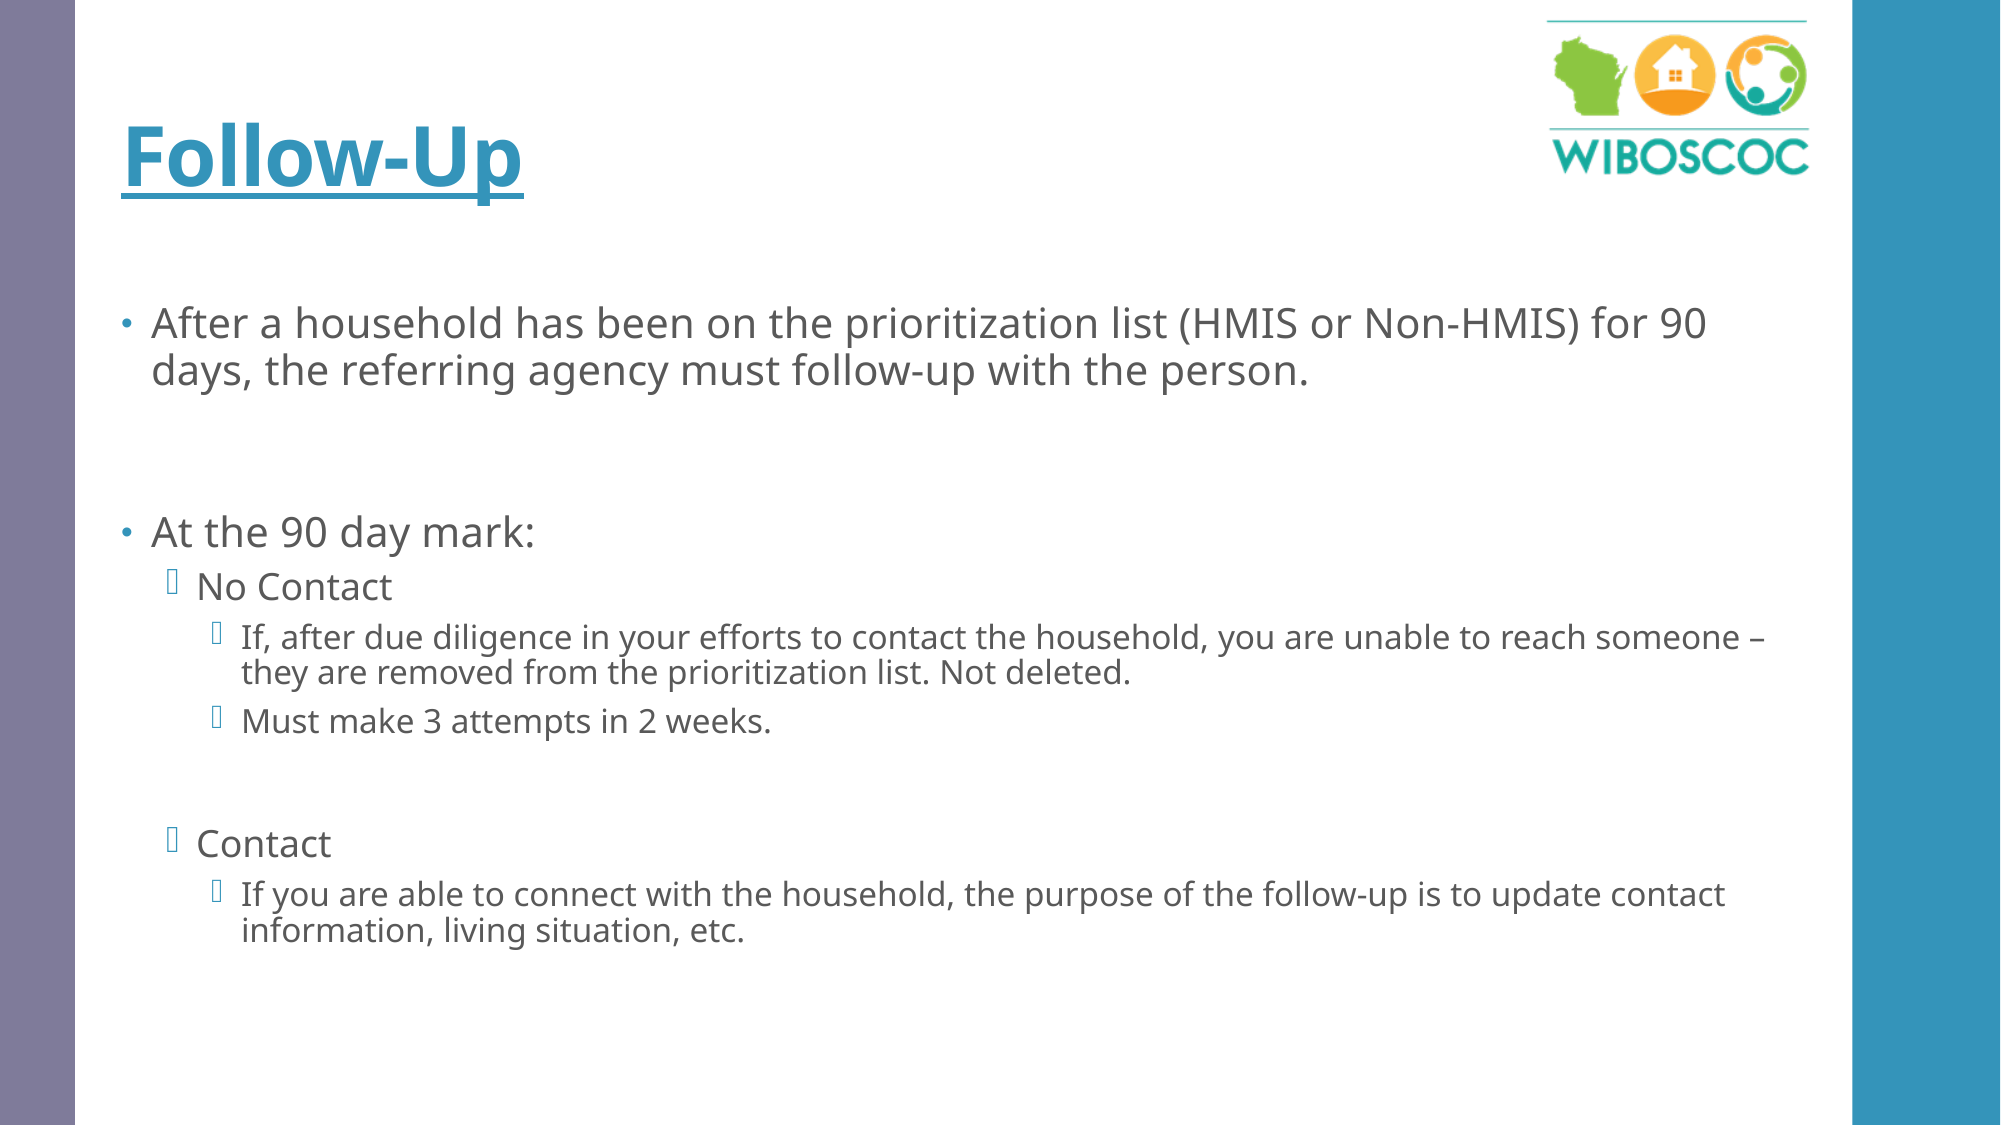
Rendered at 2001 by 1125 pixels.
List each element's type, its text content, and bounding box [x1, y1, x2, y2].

list After a household has been on the prioritization list (HMIS or Non-HMIS) for 90 days, the referring agency must follow-up with the person. At the 90 day mark: No Contact If, after due diligence in your efforts to contact the household, you are unable to reach someone – they are removed from the prioritization list. Not deleted. Must make 3 attempts in 2 weeks. Contact If you are able to connect with the household, the purpose of the follow-up is to update contact information, living situation, etc. [106, 292, 1817, 1025]
title Follow-Up [106, 71, 1533, 213]
picture [1536, 0, 1822, 208]
